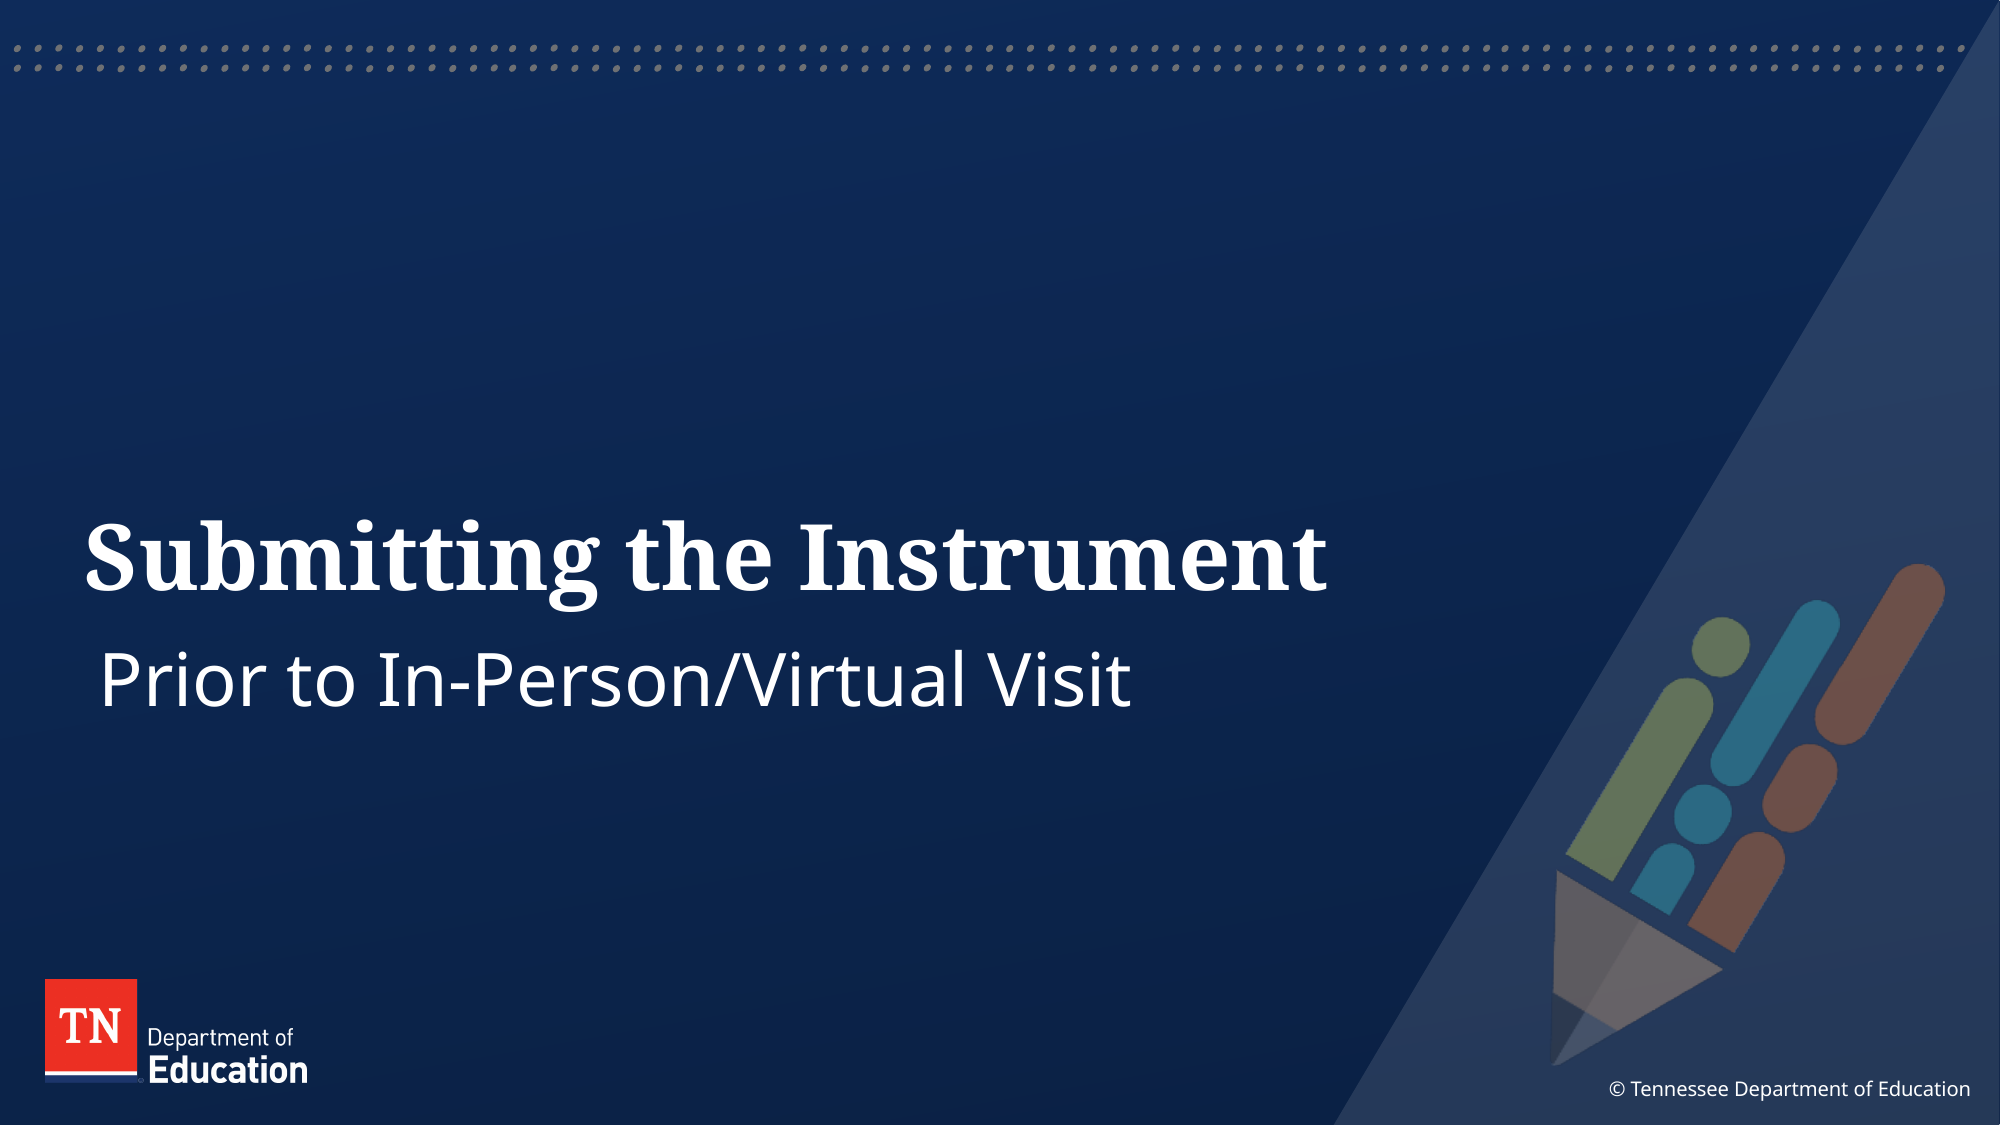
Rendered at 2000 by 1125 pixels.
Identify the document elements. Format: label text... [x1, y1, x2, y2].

picture [45, 979, 307, 1083]
title Submitting the Instrument [69, 327, 1527, 616]
list Prior to In-Person/Virtual Visit [83, 624, 1321, 956]
